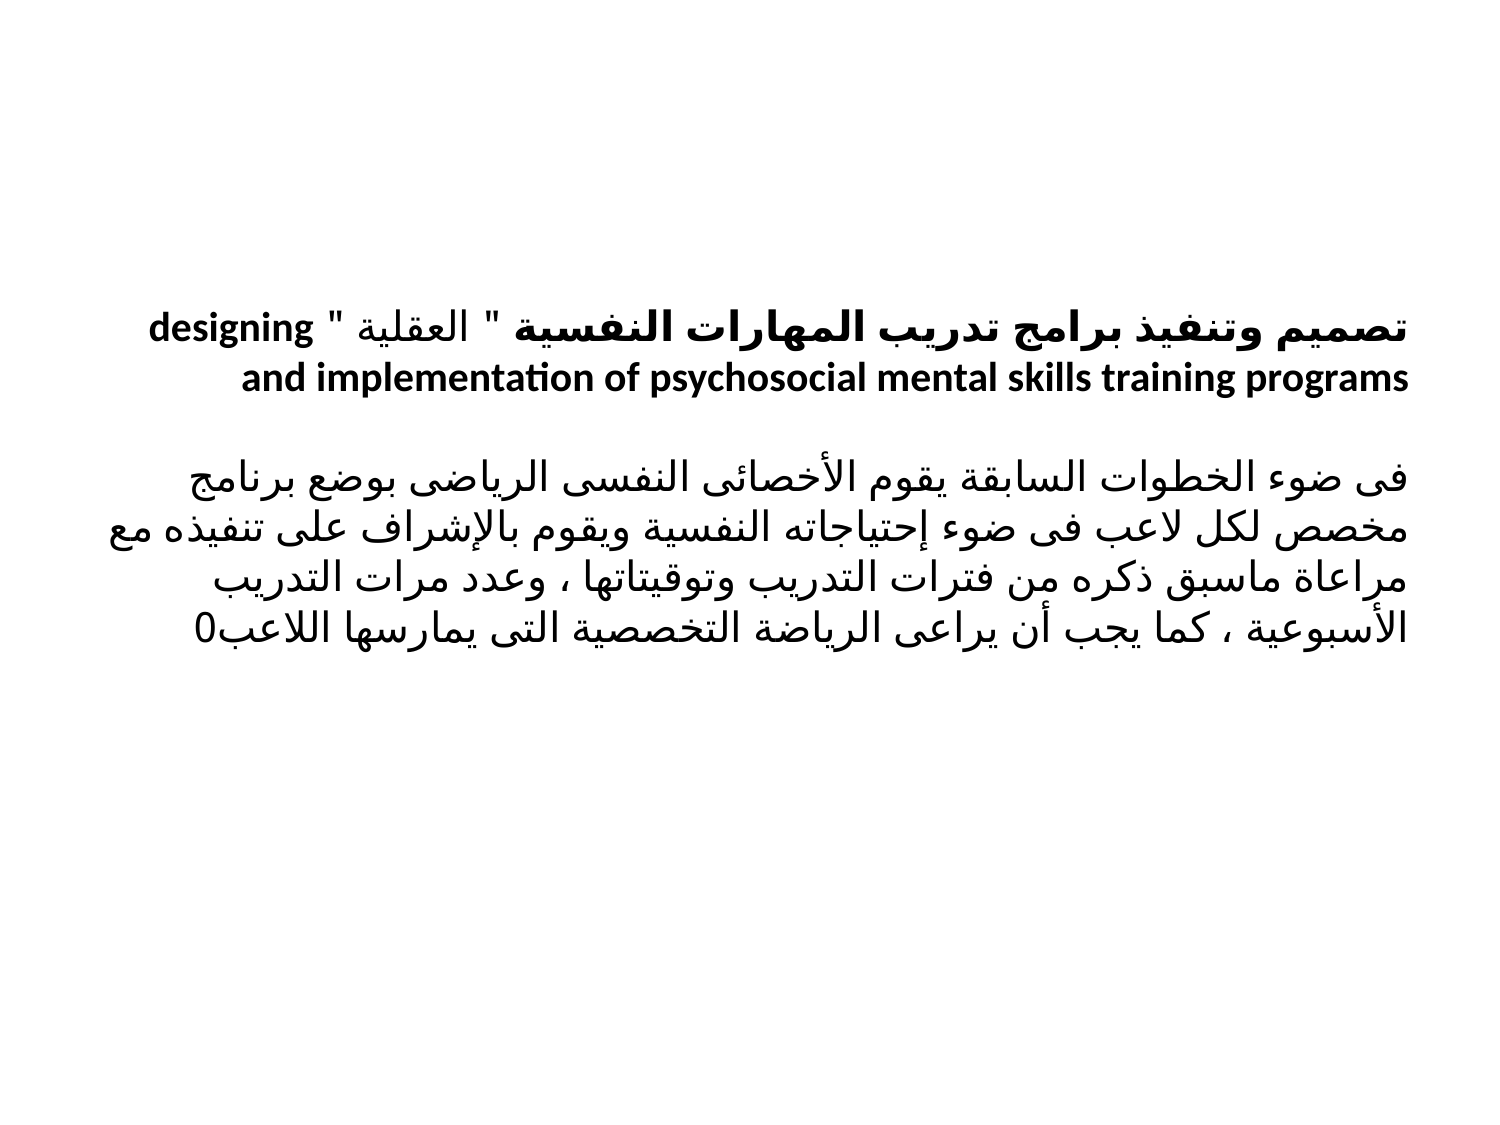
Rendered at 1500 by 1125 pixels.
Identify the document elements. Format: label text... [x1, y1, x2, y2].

title تصميم وتنفيذ برامج تدريب المهارات النفسية " العقلية " designing and implementation of psychosocial mental skills training programs فى ضوء الخطوات السابقة يقوم الأخصائى النفسى الرياضى بوضع برنامج مخصص لكل لاعب فى ضوء إحتياجاته النفسية ويقوم بالإشراف على تنفيذه مع مراعاة ماسبق ذكره من فترات التدريب وتوقيتاتها ، وعدد مرات التدريب الأسبوعية ، كما يجب أن يراعى الرياضة التخصصية التى يمارسها اللاعب0 [75, 45, 1425, 906]
